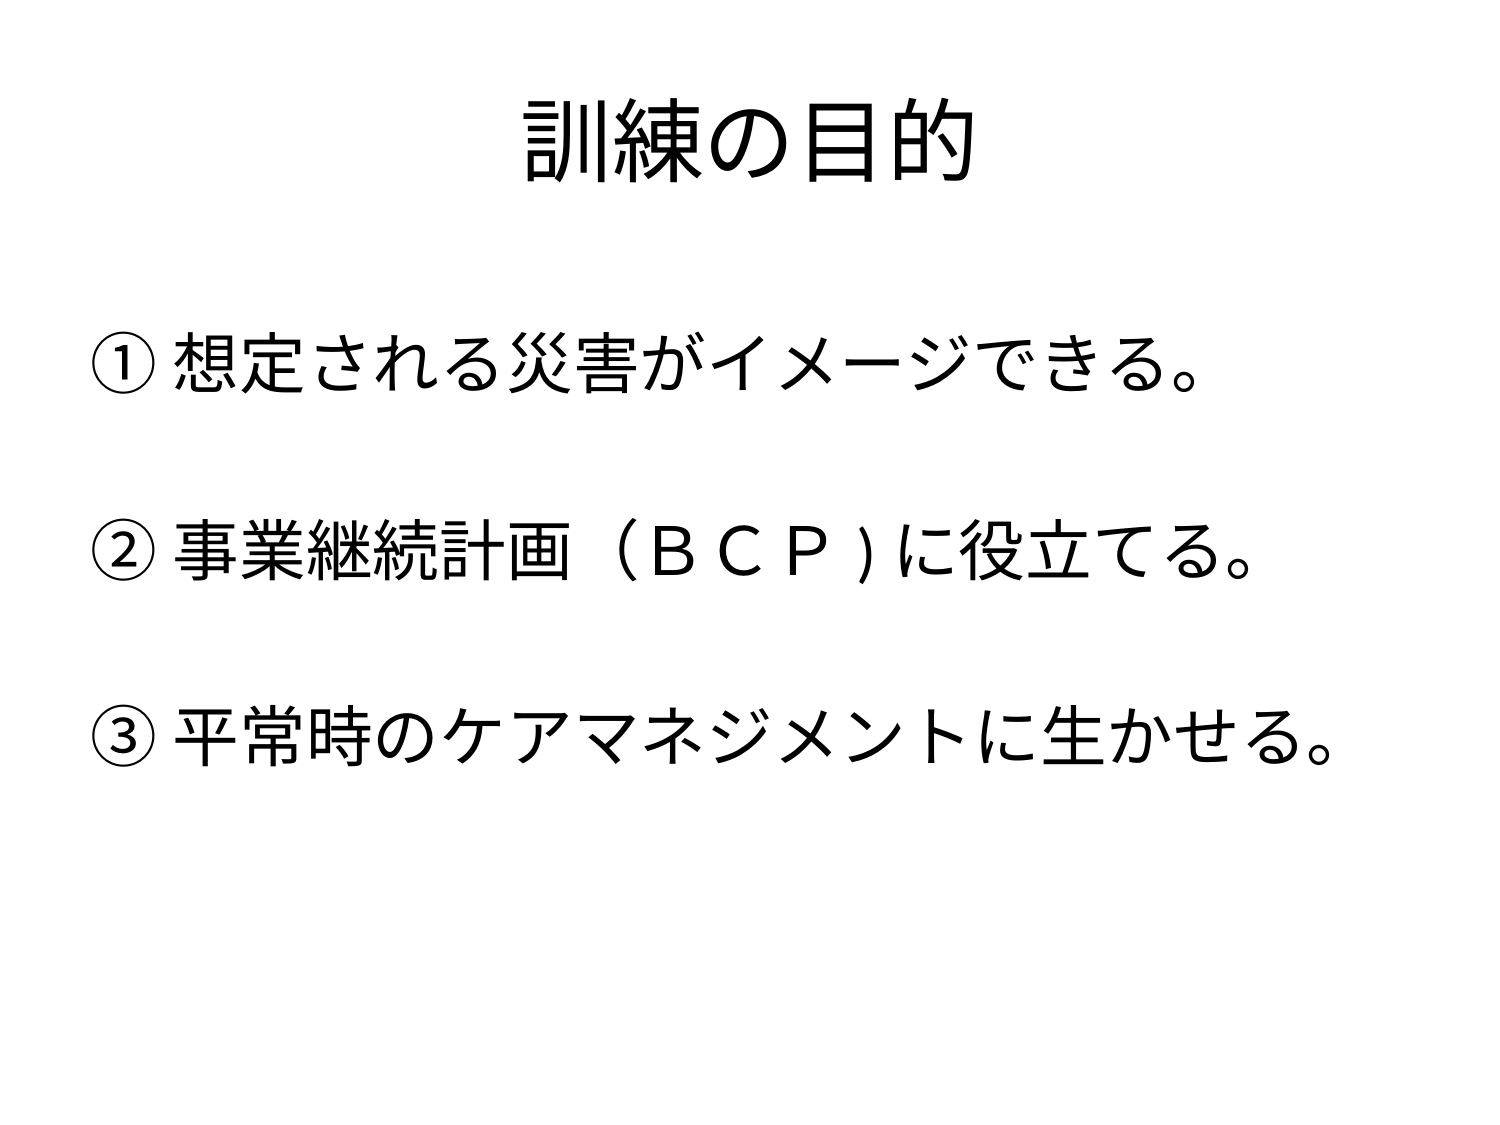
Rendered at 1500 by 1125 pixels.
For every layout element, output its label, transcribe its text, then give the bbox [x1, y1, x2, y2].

title 訓練の目的 [75, 45, 1425, 233]
list ①想定される災害がイメージできる。 ②事業継続計画（ＢＣＰ)に役立てる。 ③平常時のケアマネジメントに生かせる。 [75, 314, 1425, 1005]
